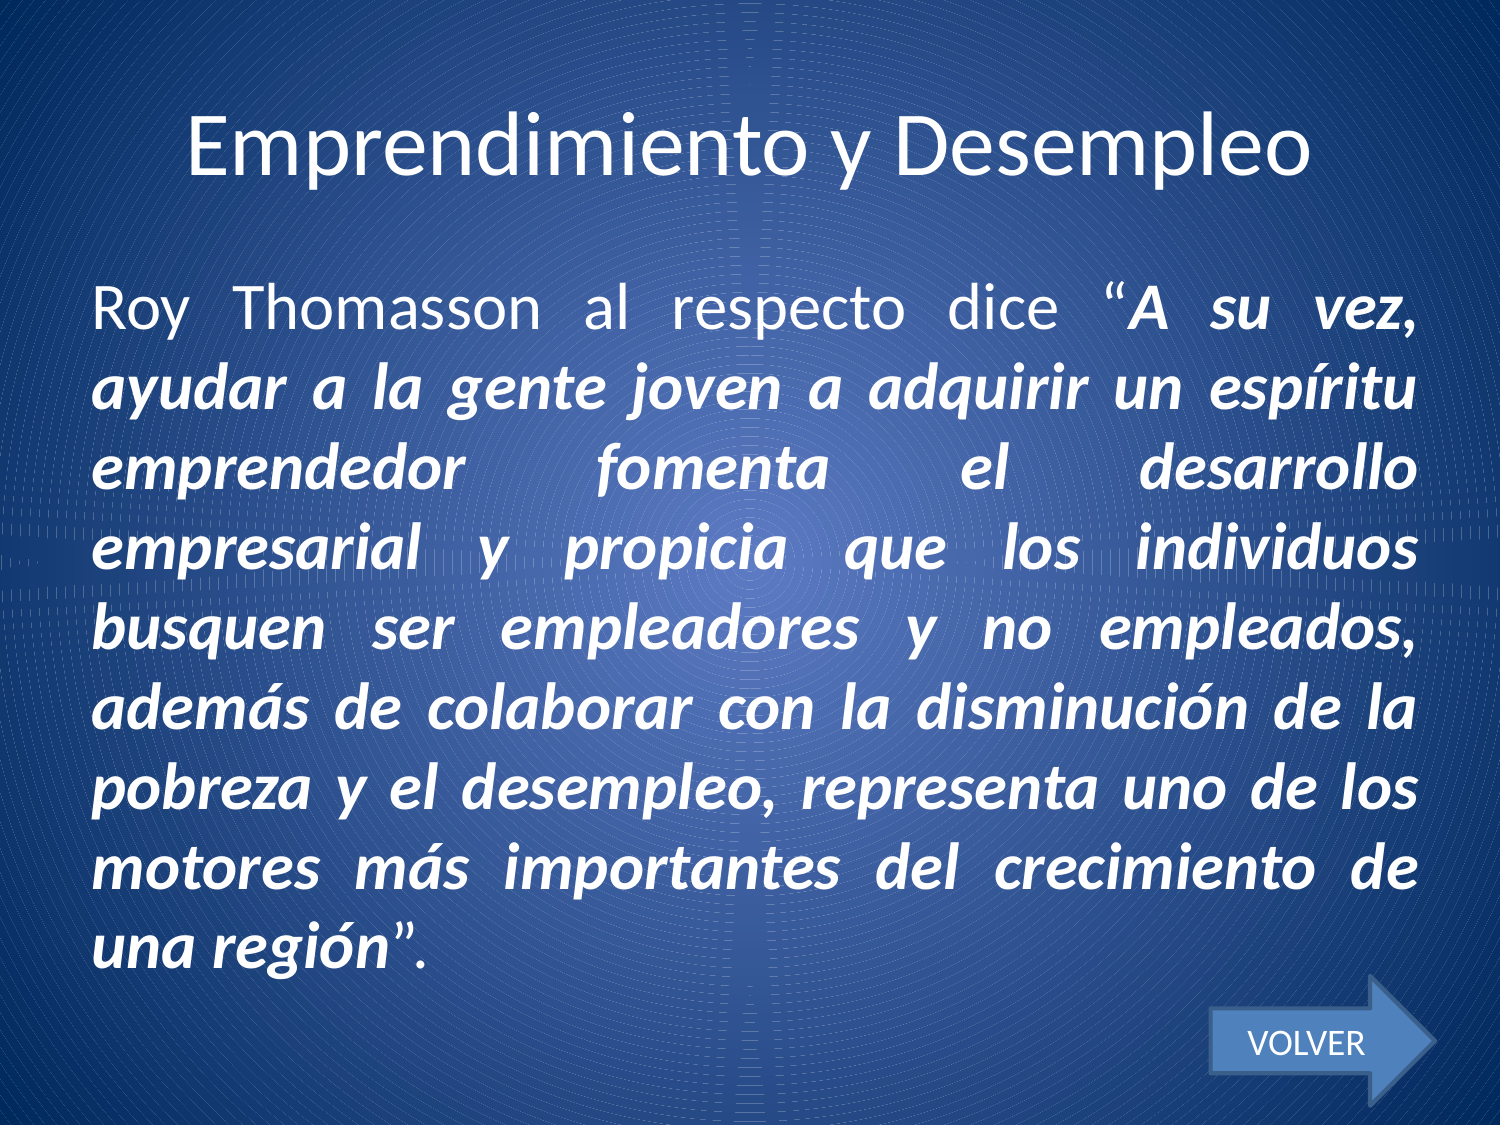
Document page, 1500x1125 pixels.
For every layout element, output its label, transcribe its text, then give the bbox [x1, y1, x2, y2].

text_box Roy Thomasson al respecto dice “A su vez, ayudar a la gente joven a adquirir un espíritu emprendedor fomenta el desarrollo empresarial y propicia que los individuos busquen ser empleadores y no empleados, además de colaborar con la disminución de la pobreza y el desempleo, representa uno de los motores más importantes del crecimiento de una región”. [76, 255, 1436, 990]
text_box VOLVER [1208, 973, 1438, 1108]
title Emprendimiento y Desempleo [75, 45, 1425, 233]
